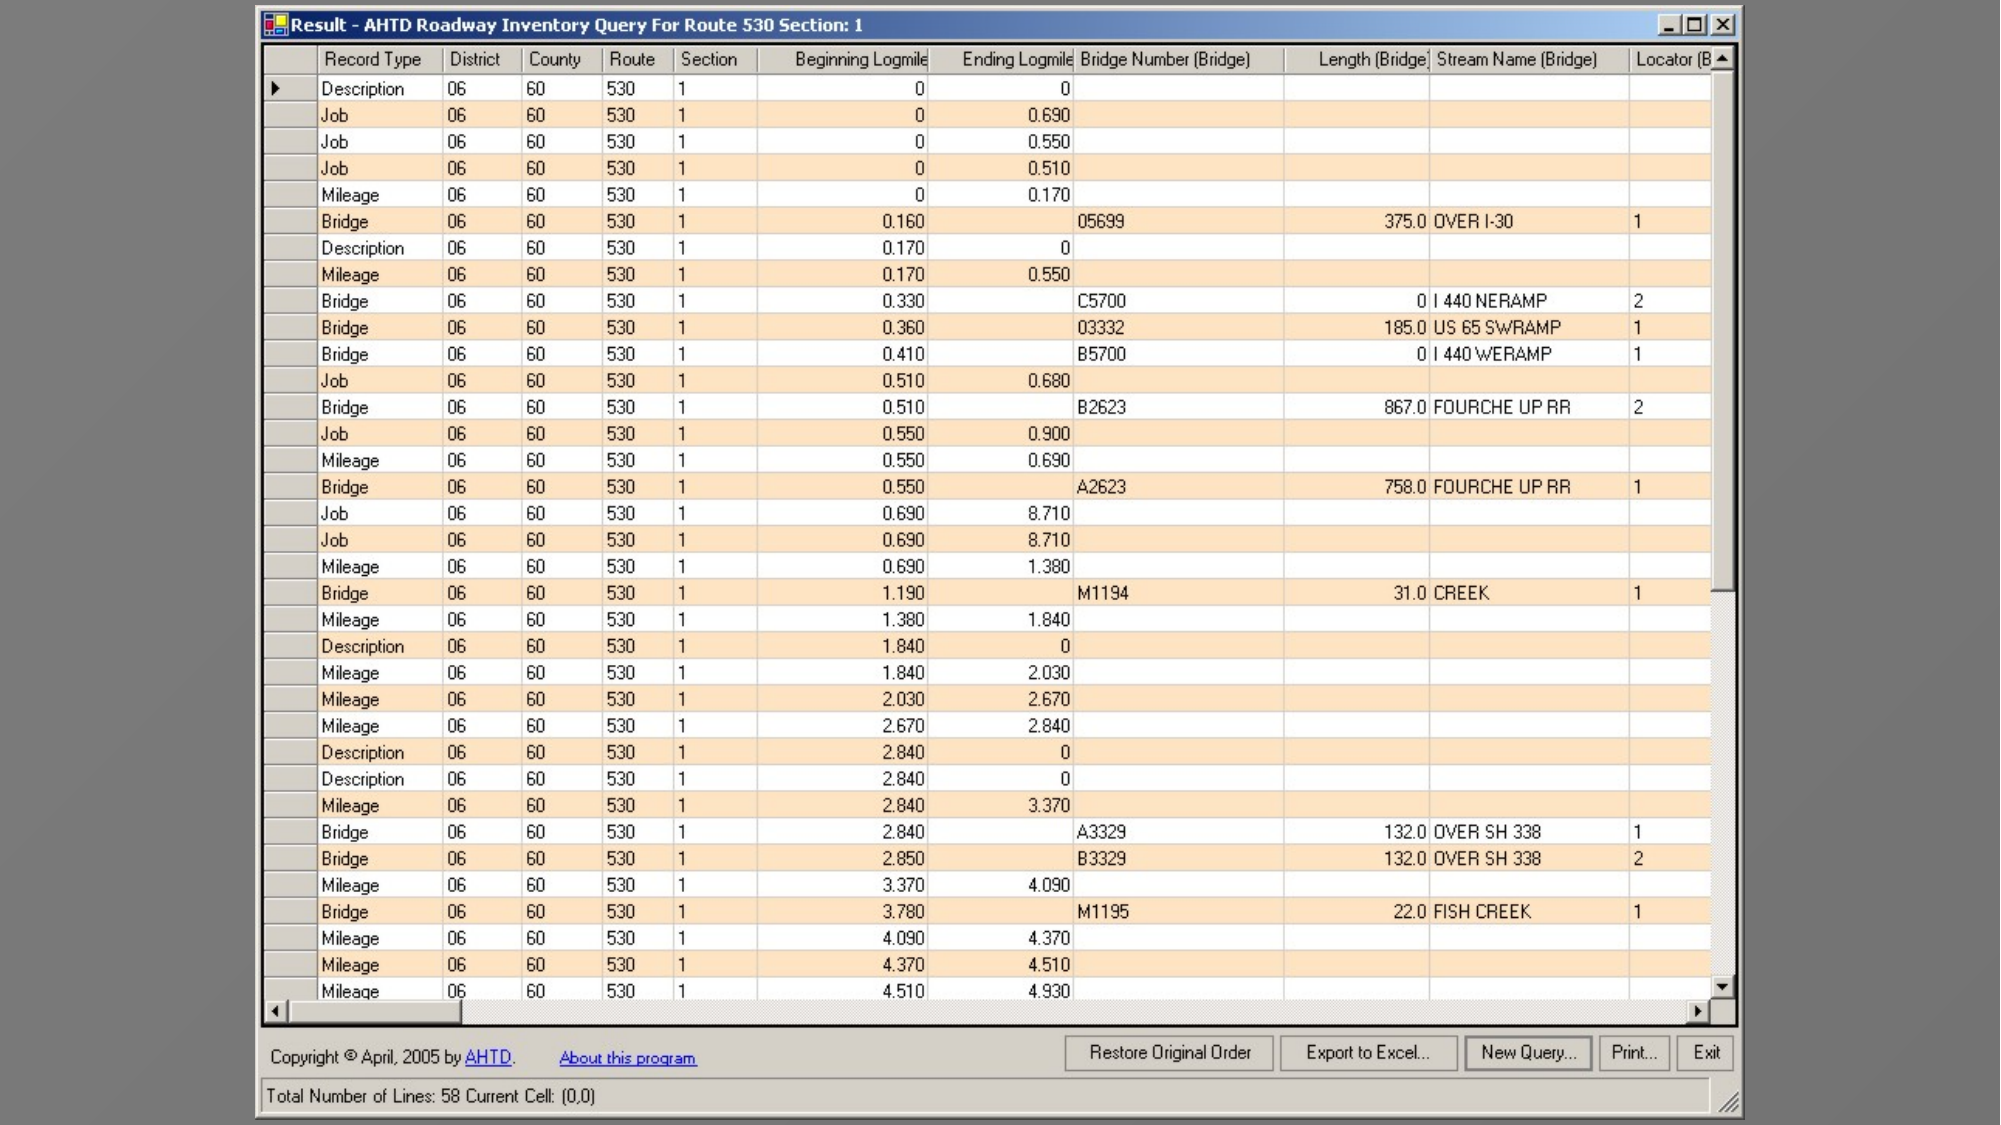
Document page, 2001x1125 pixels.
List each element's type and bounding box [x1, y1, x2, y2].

picture [255, 5, 1745, 1120]
